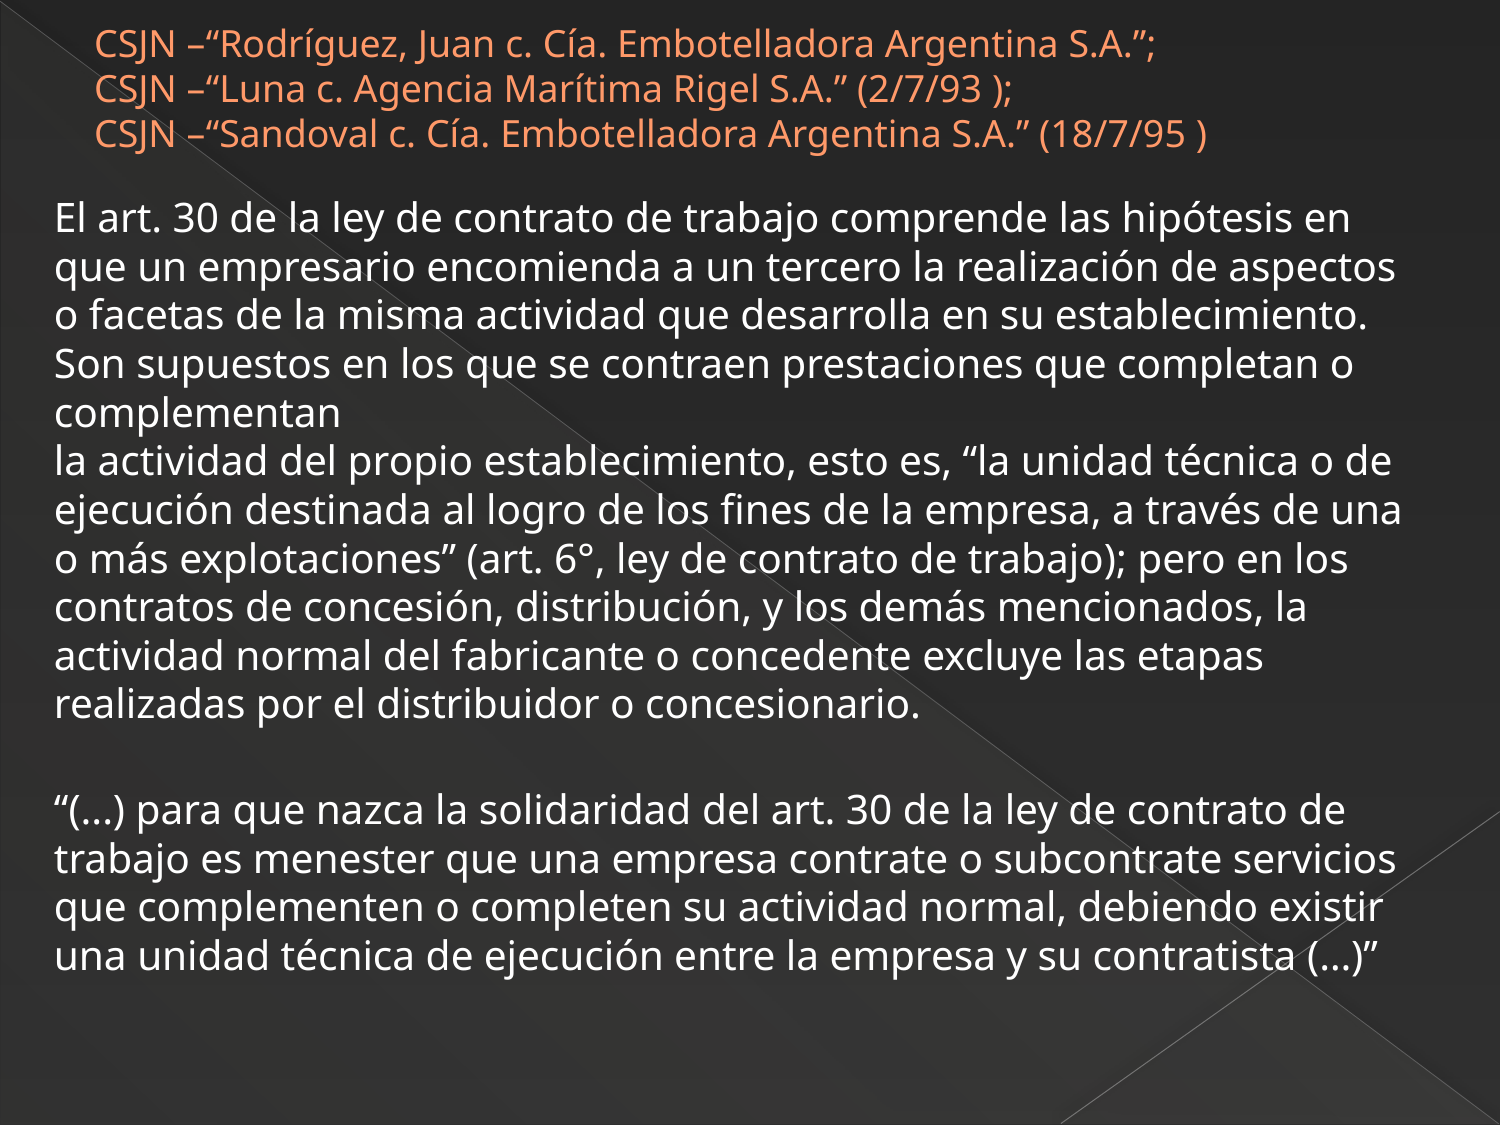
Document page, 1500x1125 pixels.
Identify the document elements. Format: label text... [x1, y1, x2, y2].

list El art. 30 de la ley de contrato de trabajo comprende las hipótesis en que un empresario encomienda a un tercero la realización de aspectos o facetas de la misma actividad que desarrolla en su establecimiento. Son supuestos en los que se contraen prestaciones que completan o complementan la actividad del propio establecimiento, esto es, “la unidad técnica o de ejecución destinada al logro de los fines de la empresa, a través de una o más explotaciones” (art. 6°, ley de contrato de trabajo); pero en los contratos de concesión, distribución, y los demás mencionados, la actividad normal del fabricante o concedente excluye las etapas realizadas por el distribuidor o concesionario. “(...) para que nazca la solidaridad del art. 30 de la ley de contrato de trabajo es menester que una empresa contrate o subcontrate servicios que complementen o completen su actividad normal, debiendo existir una unidad técnica de ejecución entre la empresa y su contratista (…)” [29, 184, 1425, 1059]
title CSJN –“Rodríguez, Juan c. Cía. Embotelladora Argentina S.A.”; CSJN –“Luna c. Agencia Marítima Rigel S.A.” (2/7/93 ); CSJN –“Sandoval c. Cía. Embotelladora Argentina S.A.” (18/7/95 ) [0, 0, 1500, 220]
